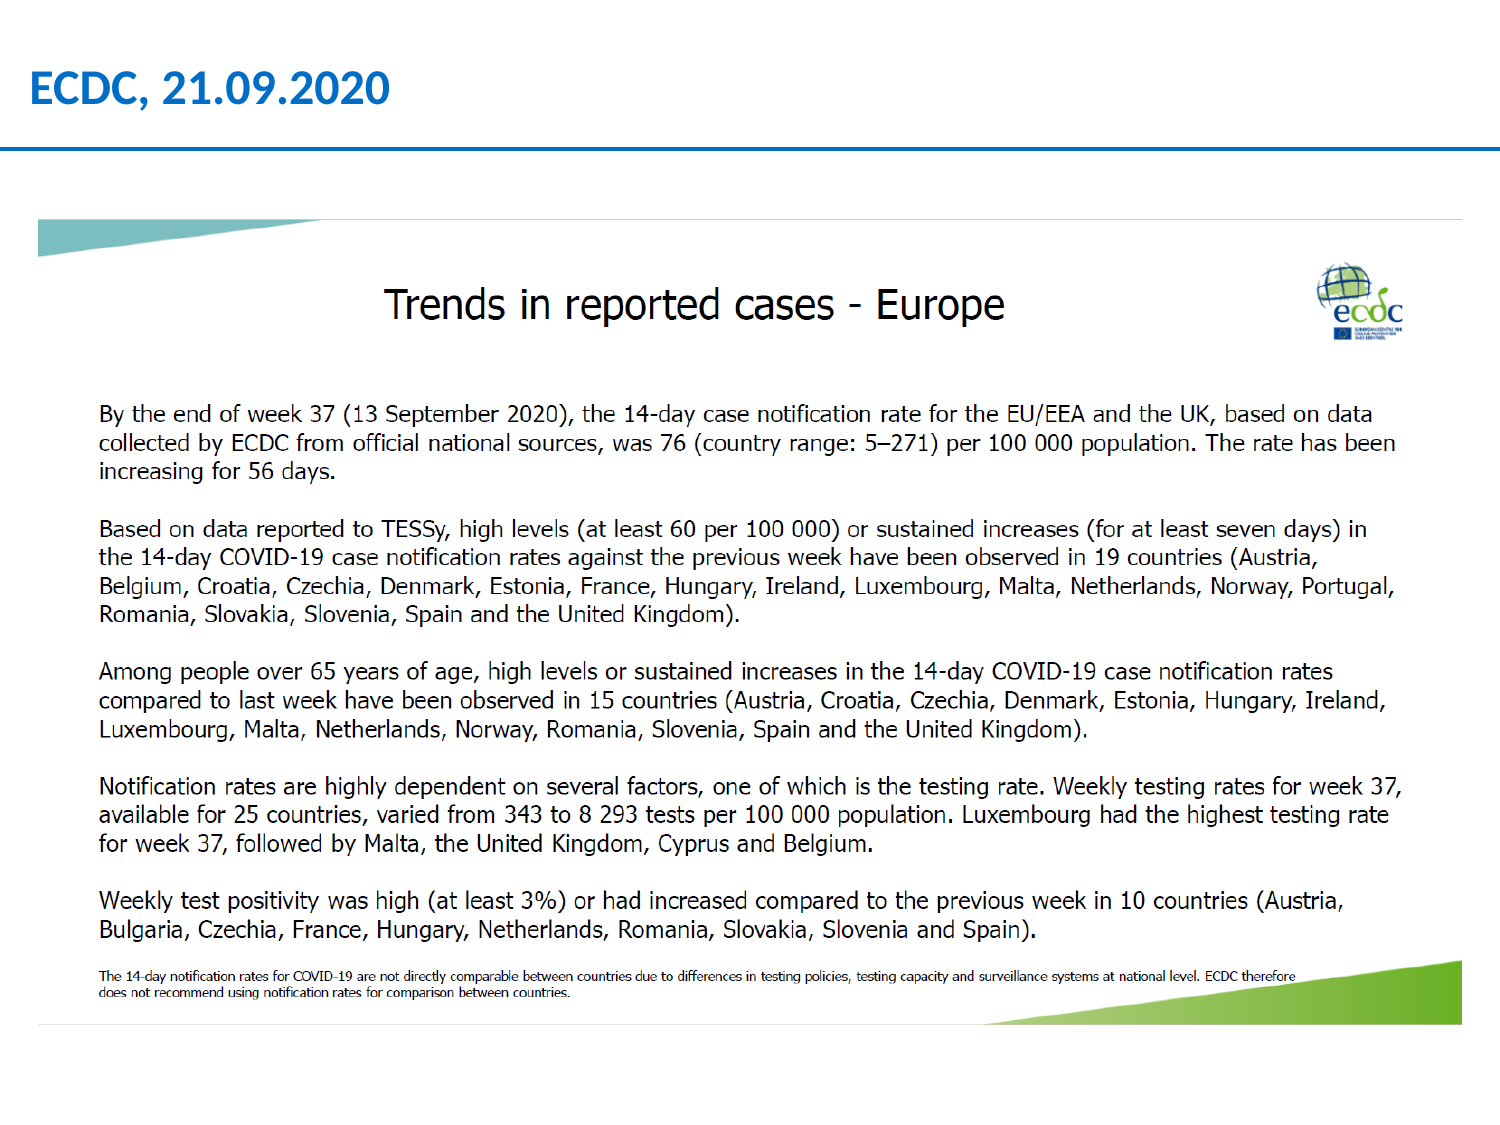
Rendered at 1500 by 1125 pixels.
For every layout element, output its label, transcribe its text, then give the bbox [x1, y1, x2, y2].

picture [37, 219, 1462, 1025]
text_box ECDC, 21.09.2020 [29, 54, 1474, 115]
